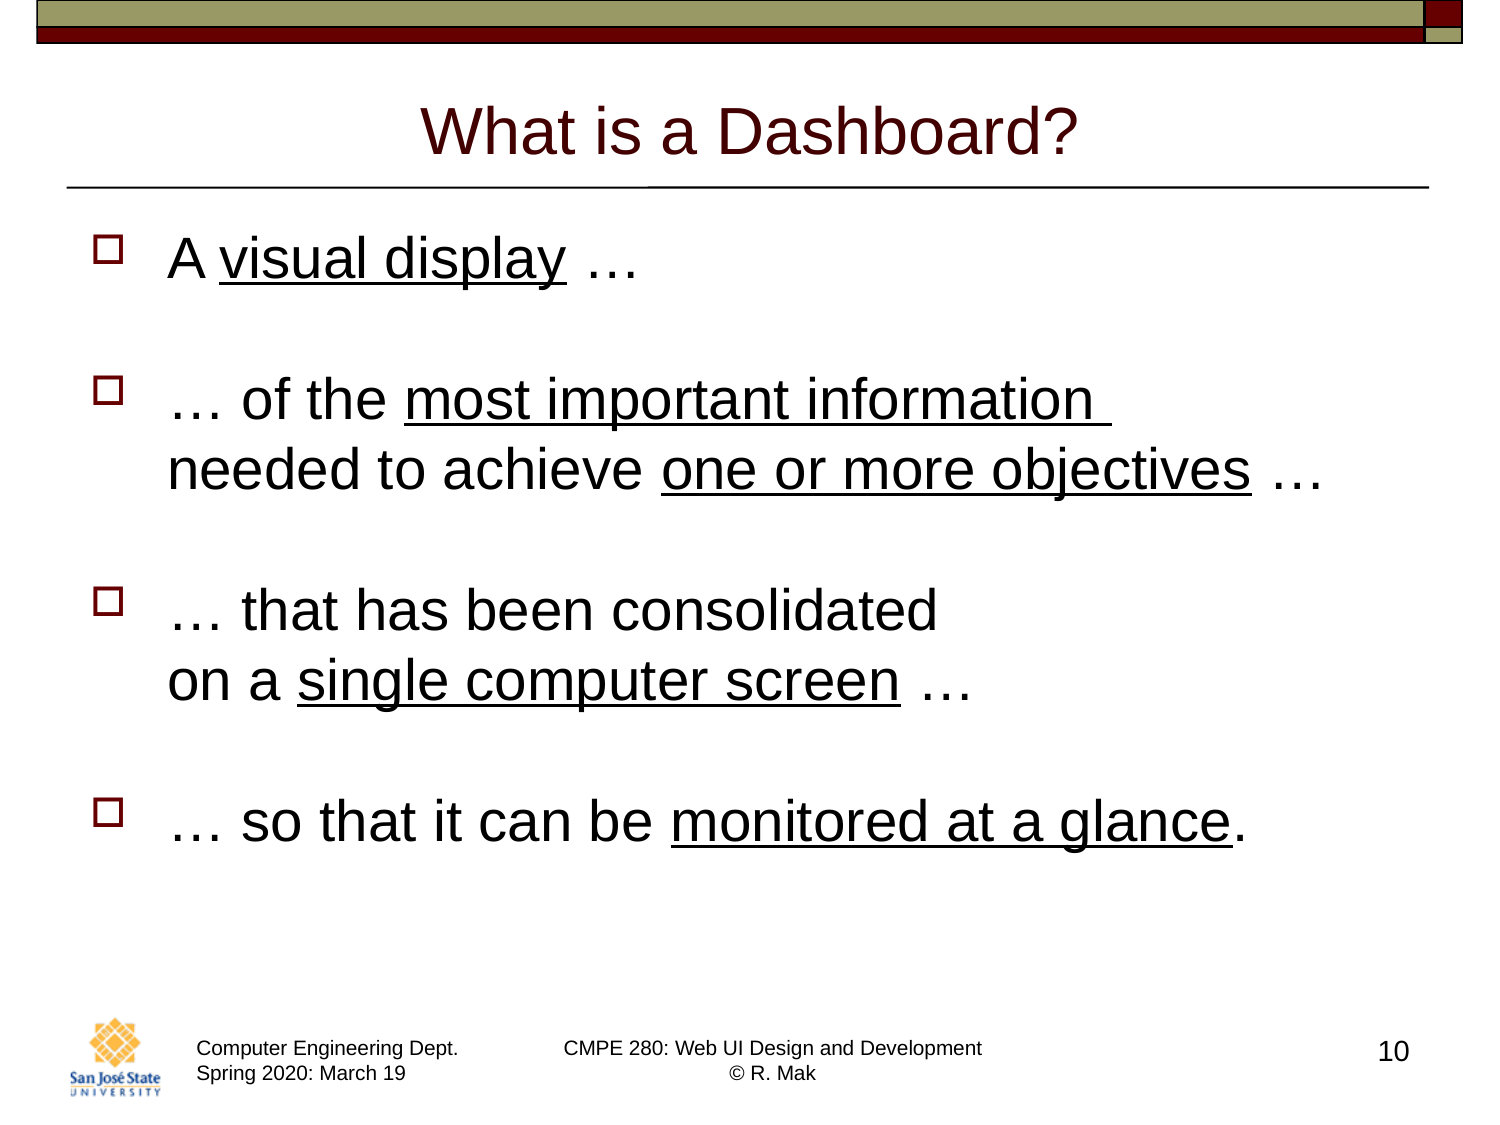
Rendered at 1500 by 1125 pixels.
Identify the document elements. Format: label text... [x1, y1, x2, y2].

picture [60, 1012, 166, 1112]
list A visual display … … of the most important information needed to achieve one or more objectives … … that has been consolidated on a single computer screen … … so that it can be monitored at a glance. [75, 212, 1425, 1006]
slide_number 10 [1335, 1025, 1425, 1100]
title What is a Dashboard? [75, 67, 1425, 175]
